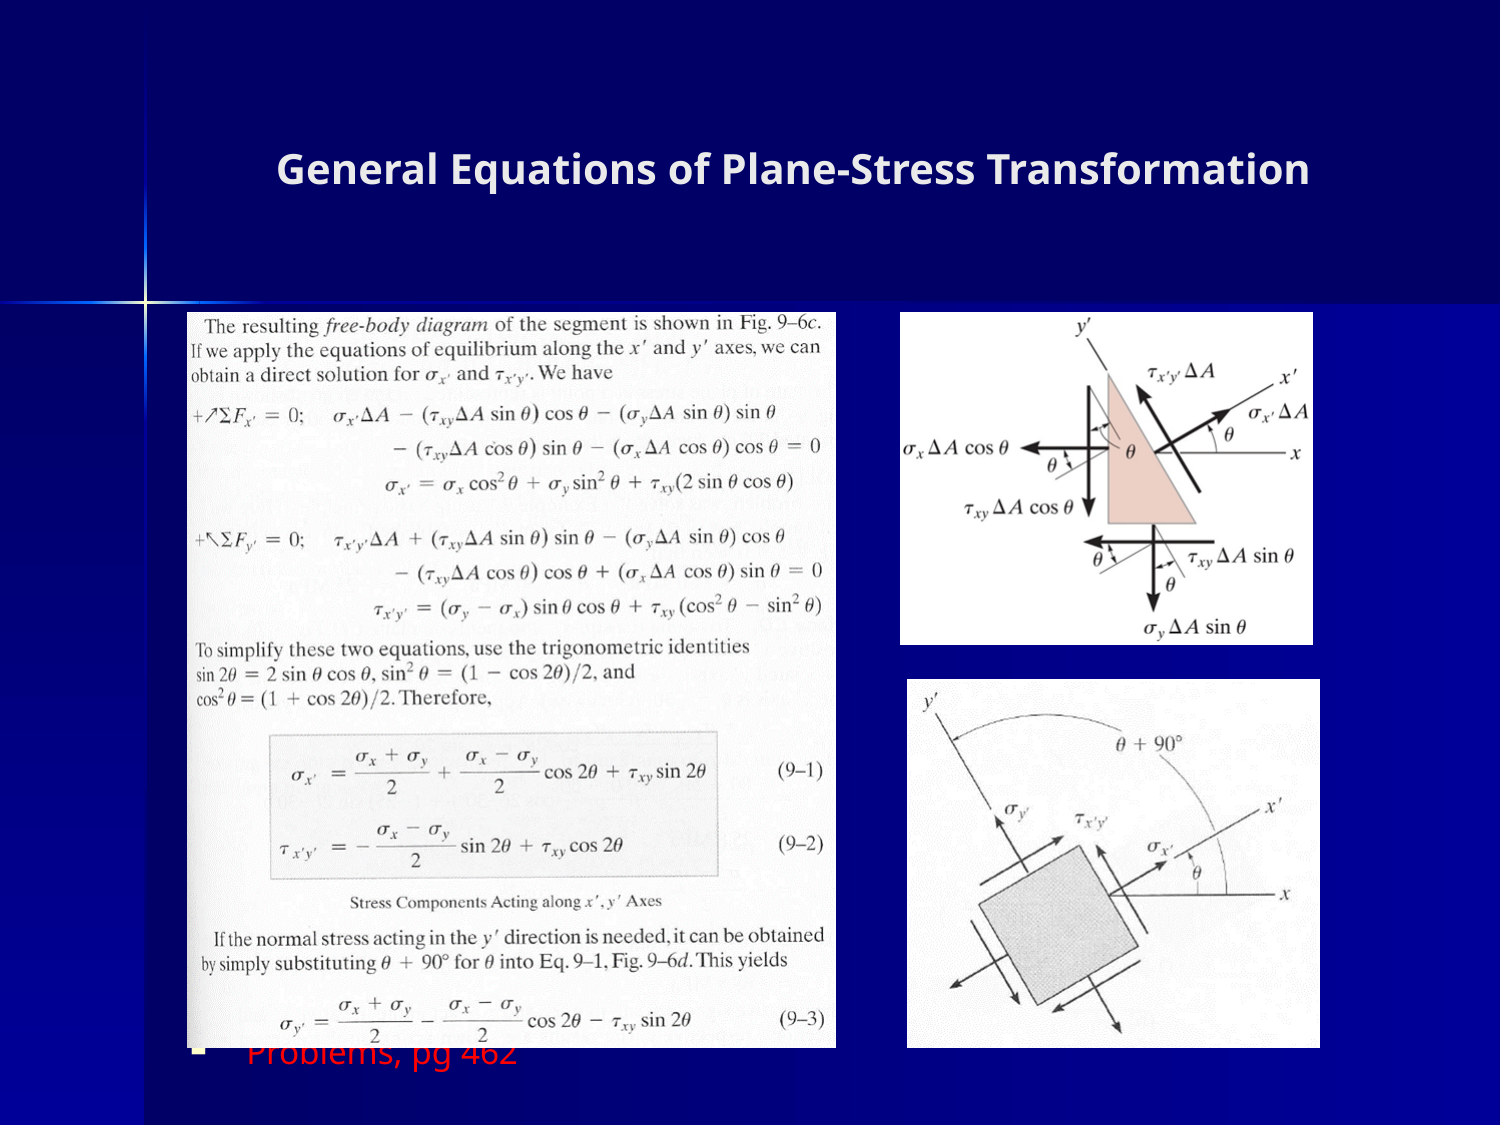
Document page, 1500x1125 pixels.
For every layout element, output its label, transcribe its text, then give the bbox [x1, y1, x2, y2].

list Problems, pg 462 [174, 324, 1413, 1101]
picture [907, 679, 1321, 1049]
picture [187, 312, 836, 1048]
picture [900, 312, 1313, 645]
title General Equations of Plane-Stress Transformation [174, 49, 1413, 286]
